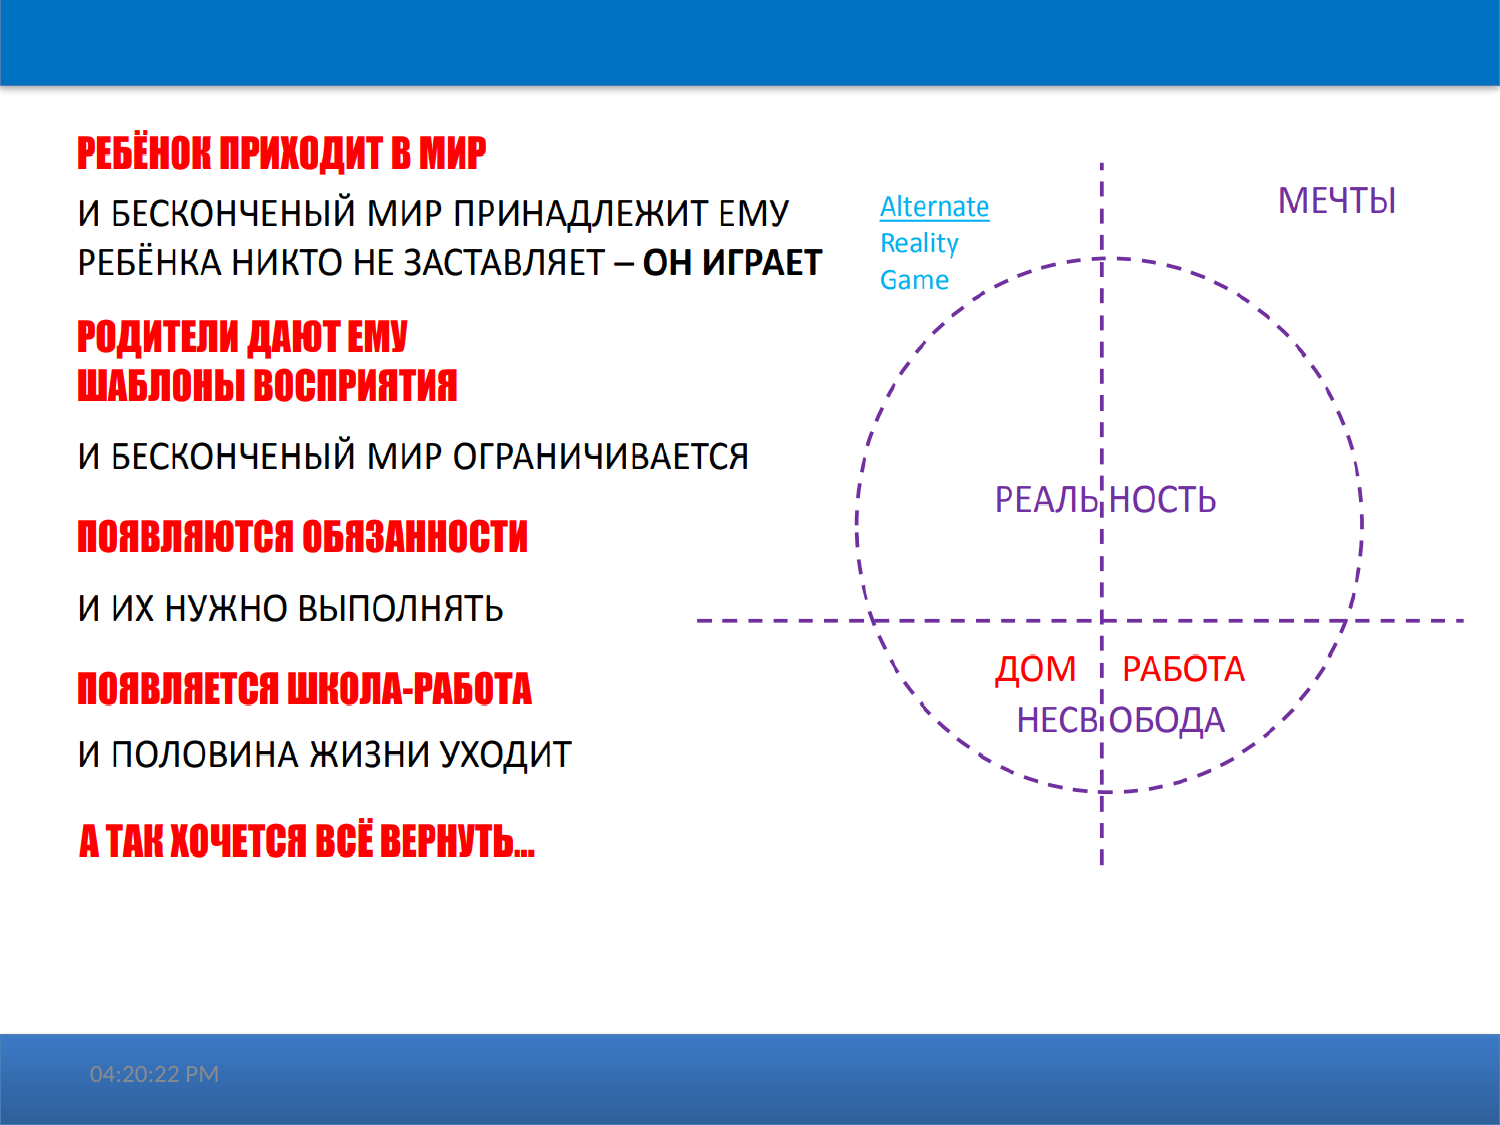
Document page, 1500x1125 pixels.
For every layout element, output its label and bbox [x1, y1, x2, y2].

slide_number [75, 1042, 425, 1103]
picture [29, 106, 1471, 905]
